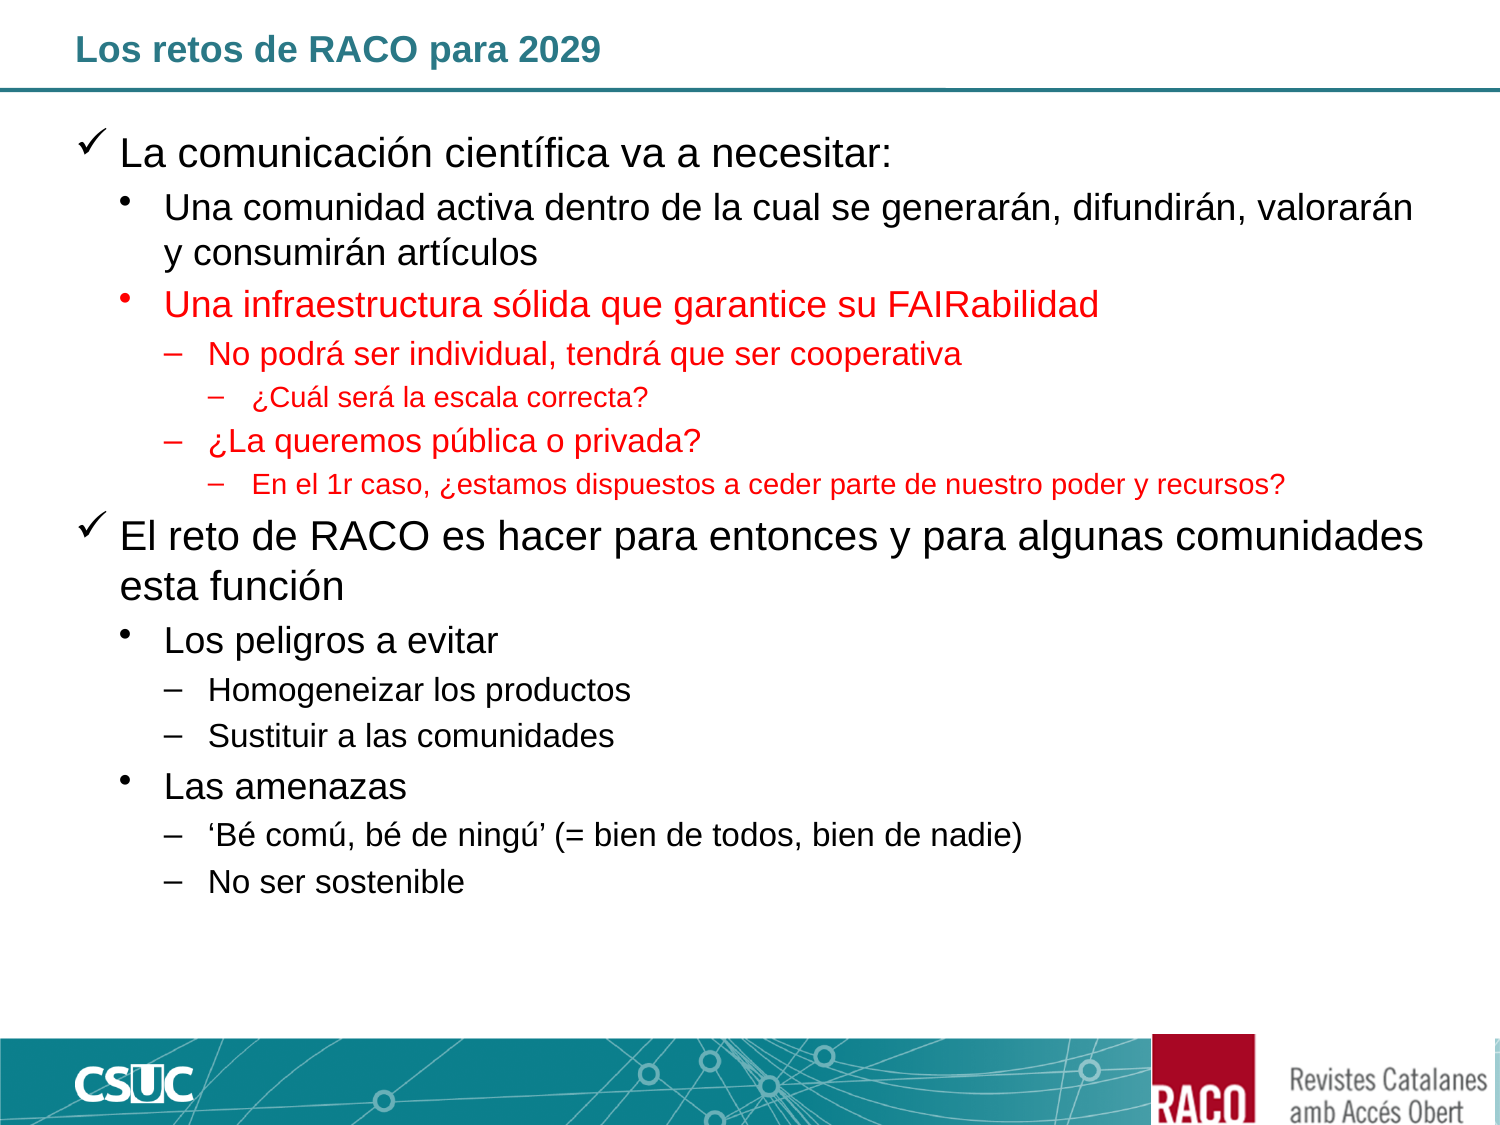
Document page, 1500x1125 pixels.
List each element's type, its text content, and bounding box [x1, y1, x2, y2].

title Los retos de RACO para 2029 [75, 14, 1425, 80]
list La comunicación científica va a necesitar: Una comunidad activa dentro de la cual se generarán, difundirán, valorarán y consumirán artículos Una infraestructura sólida que garantice su FAIRabilidad No podrá ser individual, tendrá que ser cooperativa ¿Cuál será la escala correcta? ¿La queremos pública o privada? En el 1r caso, ¿estamos dispuestos a ceder parte de nuestro poder y recursos? El reto de RACO es hacer para entonces y para algunas comunidades esta función Los peligros a evitar Homogeneizar los productos Sustituir a las comunidades Las amenazas ‘Bé comú, bé de ningú’ (= bien de todos, bien de nadie) No ser sostenible [75, 125, 1425, 1036]
picture [0, 1034, 1500, 1125]
